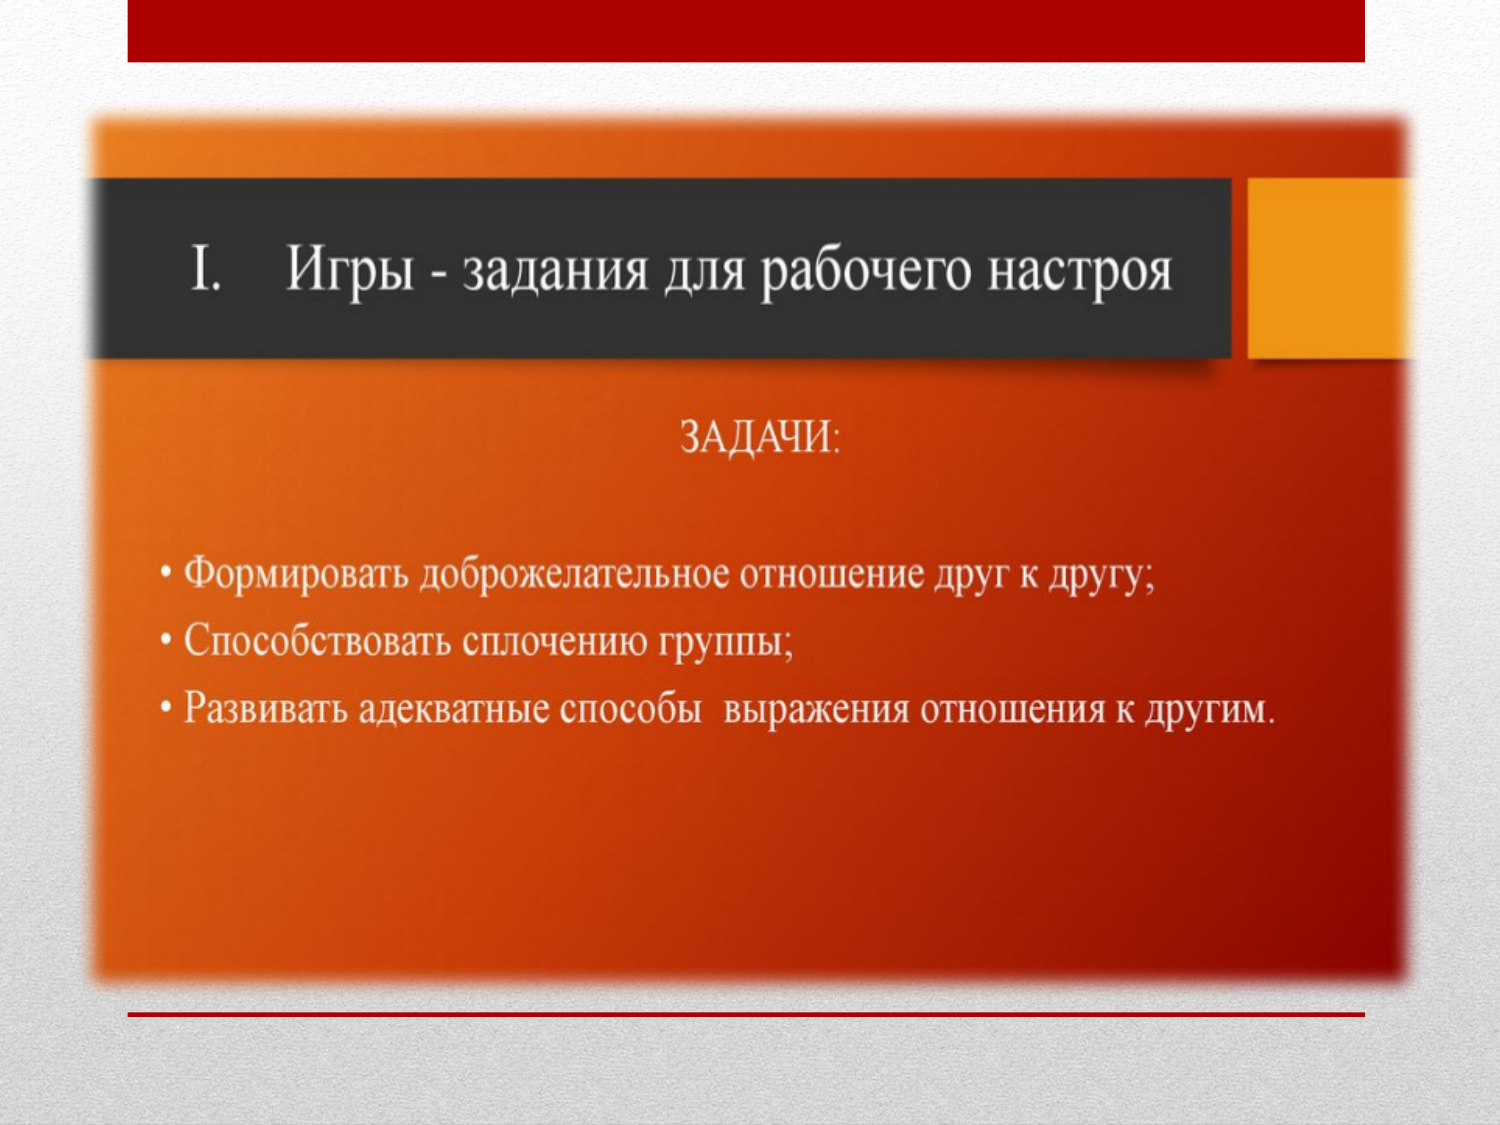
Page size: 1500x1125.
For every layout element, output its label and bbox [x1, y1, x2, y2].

list [75, 100, 1425, 1001]
